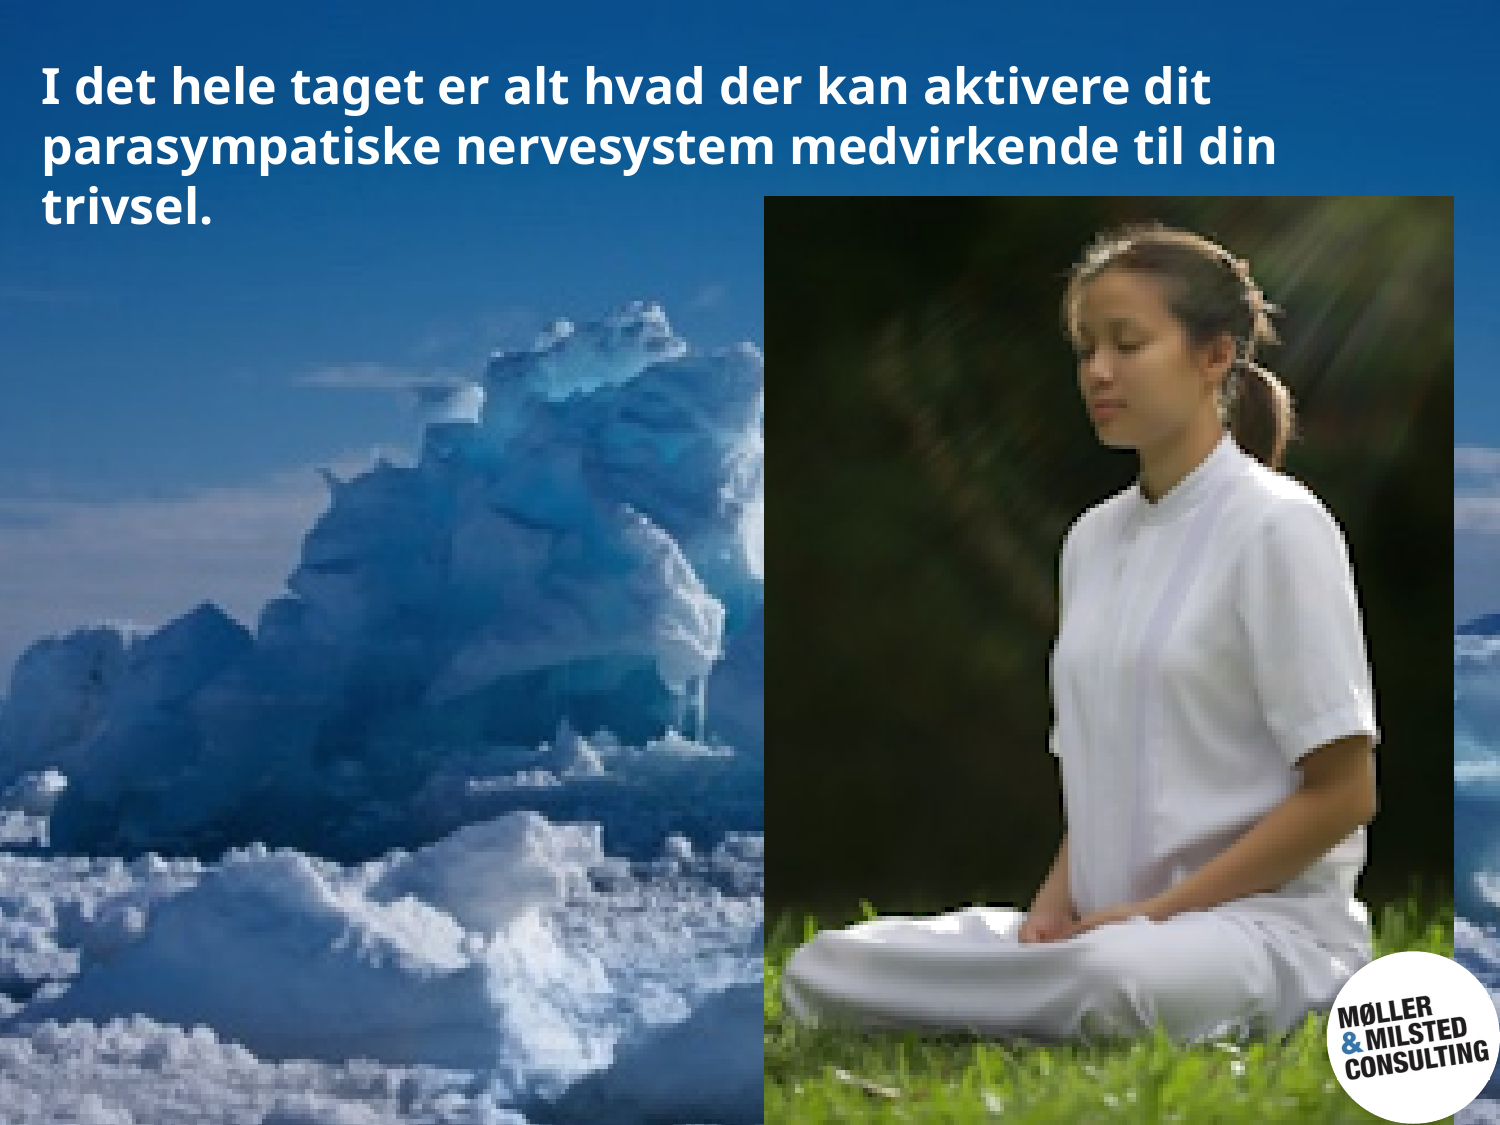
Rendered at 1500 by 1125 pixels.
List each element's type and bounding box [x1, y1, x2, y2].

text_box [1326, 950, 1500, 1124]
picture [0, 0, 1500, 1125]
